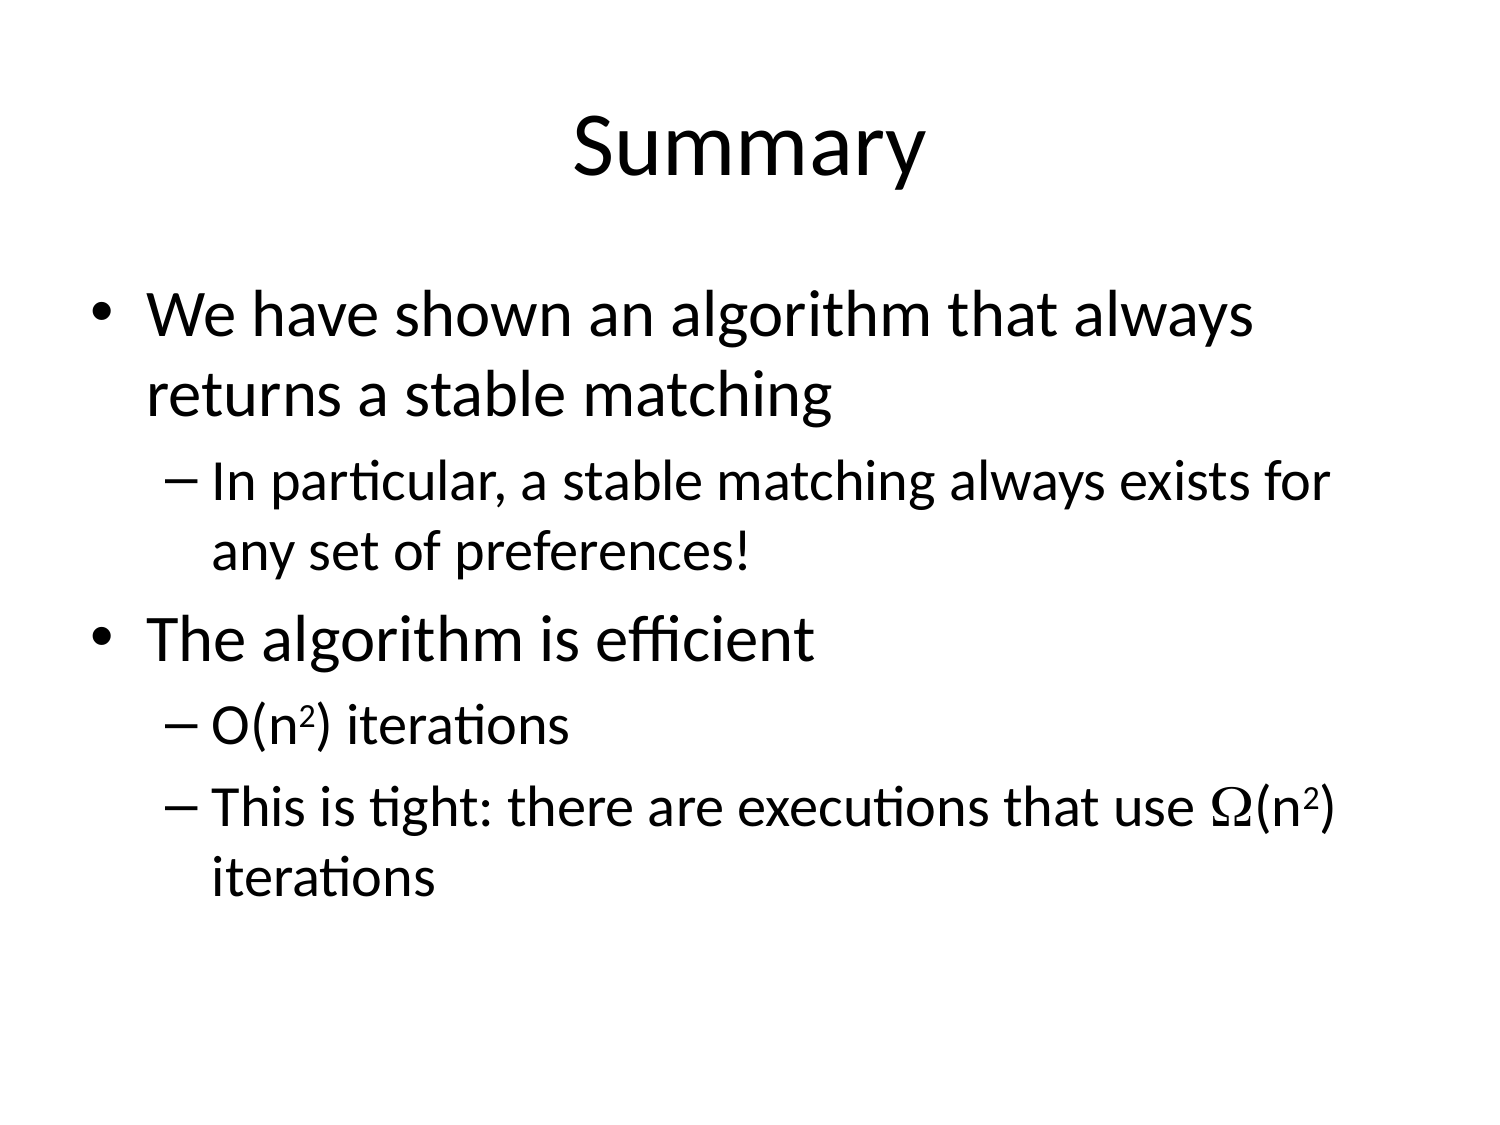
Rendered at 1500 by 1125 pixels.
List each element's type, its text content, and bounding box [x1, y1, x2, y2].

title Summary [75, 45, 1425, 233]
list We have shown an algorithm that always returns a stable matching In particular, a stable matching always exists for any set of preferences! The algorithm is efficient O(n2) iterations This is tight: there are executions that use (n2) iterations [75, 262, 1425, 1005]
